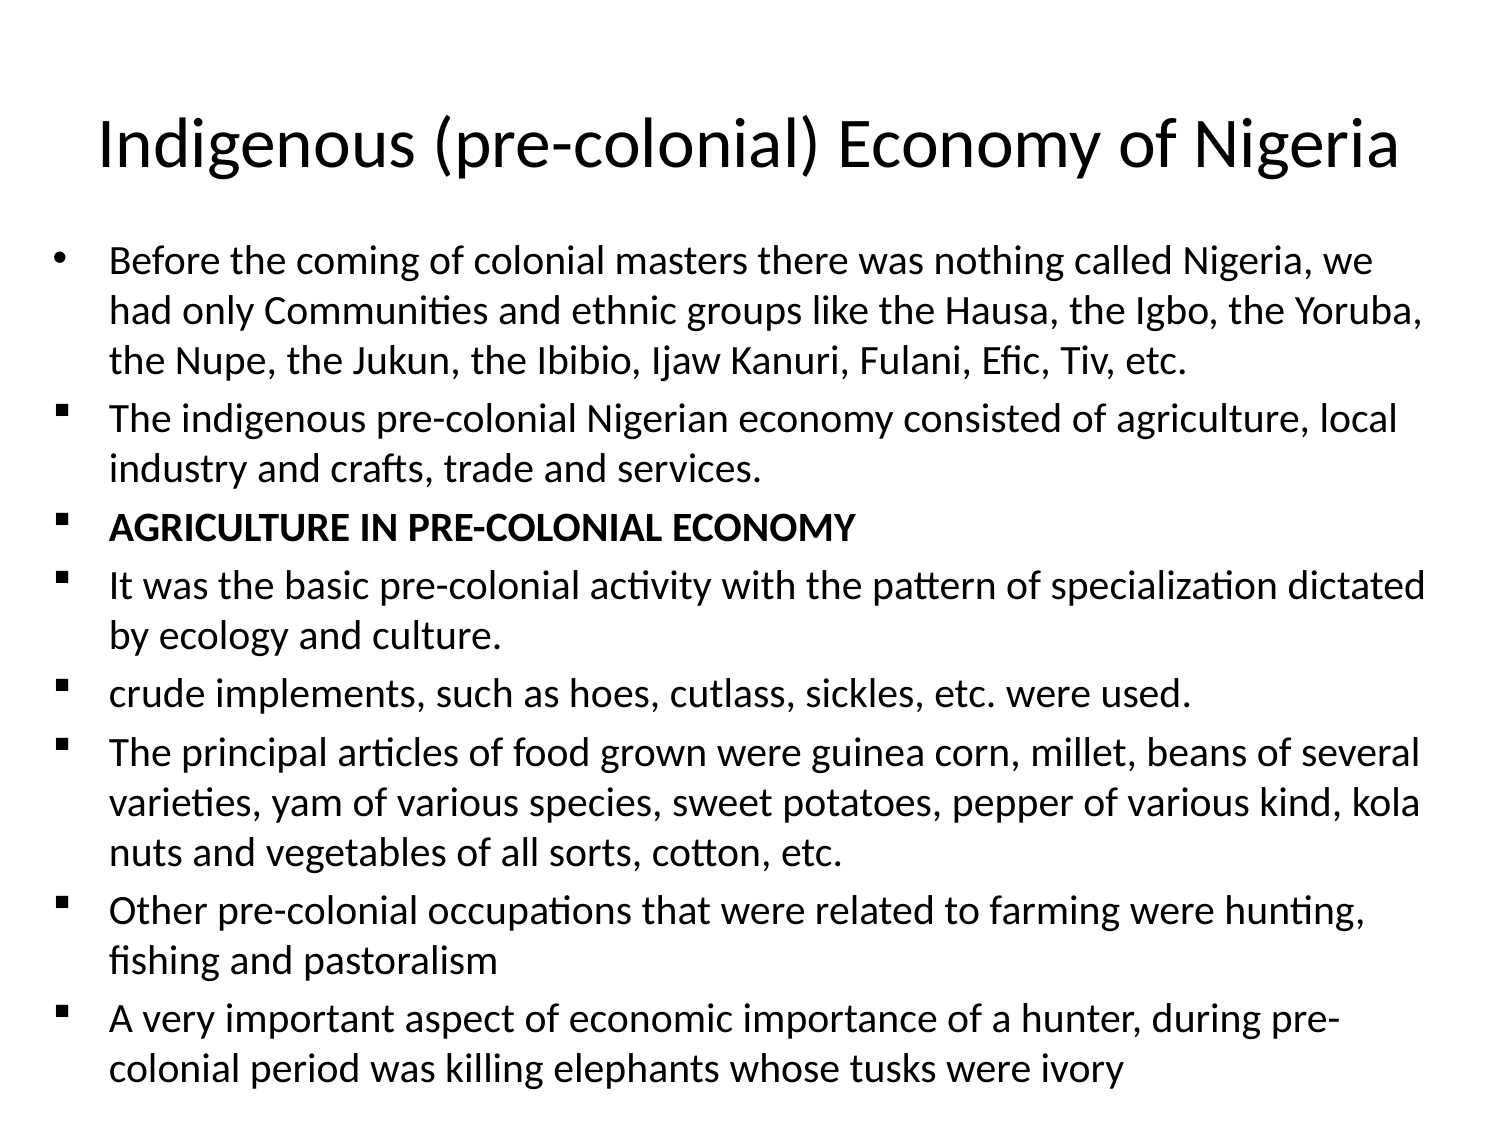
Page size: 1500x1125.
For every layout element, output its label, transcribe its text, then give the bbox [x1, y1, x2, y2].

list Before the coming of colonial masters there was nothing called Nigeria, we had only Communities and ethnic groups like the Hausa, the Igbo, the Yoruba, the Nupe, the Jukun, the Ibibio, Ijaw Kanuri, Fulani, Efic, Tiv, etc. The indigenous pre-colonial Nigerian economy consisted of agriculture, local industry and crafts, trade and services. AGRICULTURE IN PRE-COLONIAL ECONOMY It was the basic pre-colonial activity with the pattern of specialization dictated by ecology and culture. crude implements, such as hoes, cutlass, sickles, etc. were used. The principal articles of food grown were guinea corn, millet, beans of several varieties, yam of various species, sweet potatoes, pepper of various kind, kola nuts and vegetables of all sorts, cotton, etc. Other pre-colonial occupations that were related to farming were hunting, fishing and pastoralism A very important aspect of economic importance of a hunter, during pre-colonial period was killing elephants whose tusks were ivory was killing elephants whose trunks were ivory. [37, 224, 1450, 1100]
title Indigenous (pre-colonial) Economy of Nigeria [75, 45, 1425, 224]
